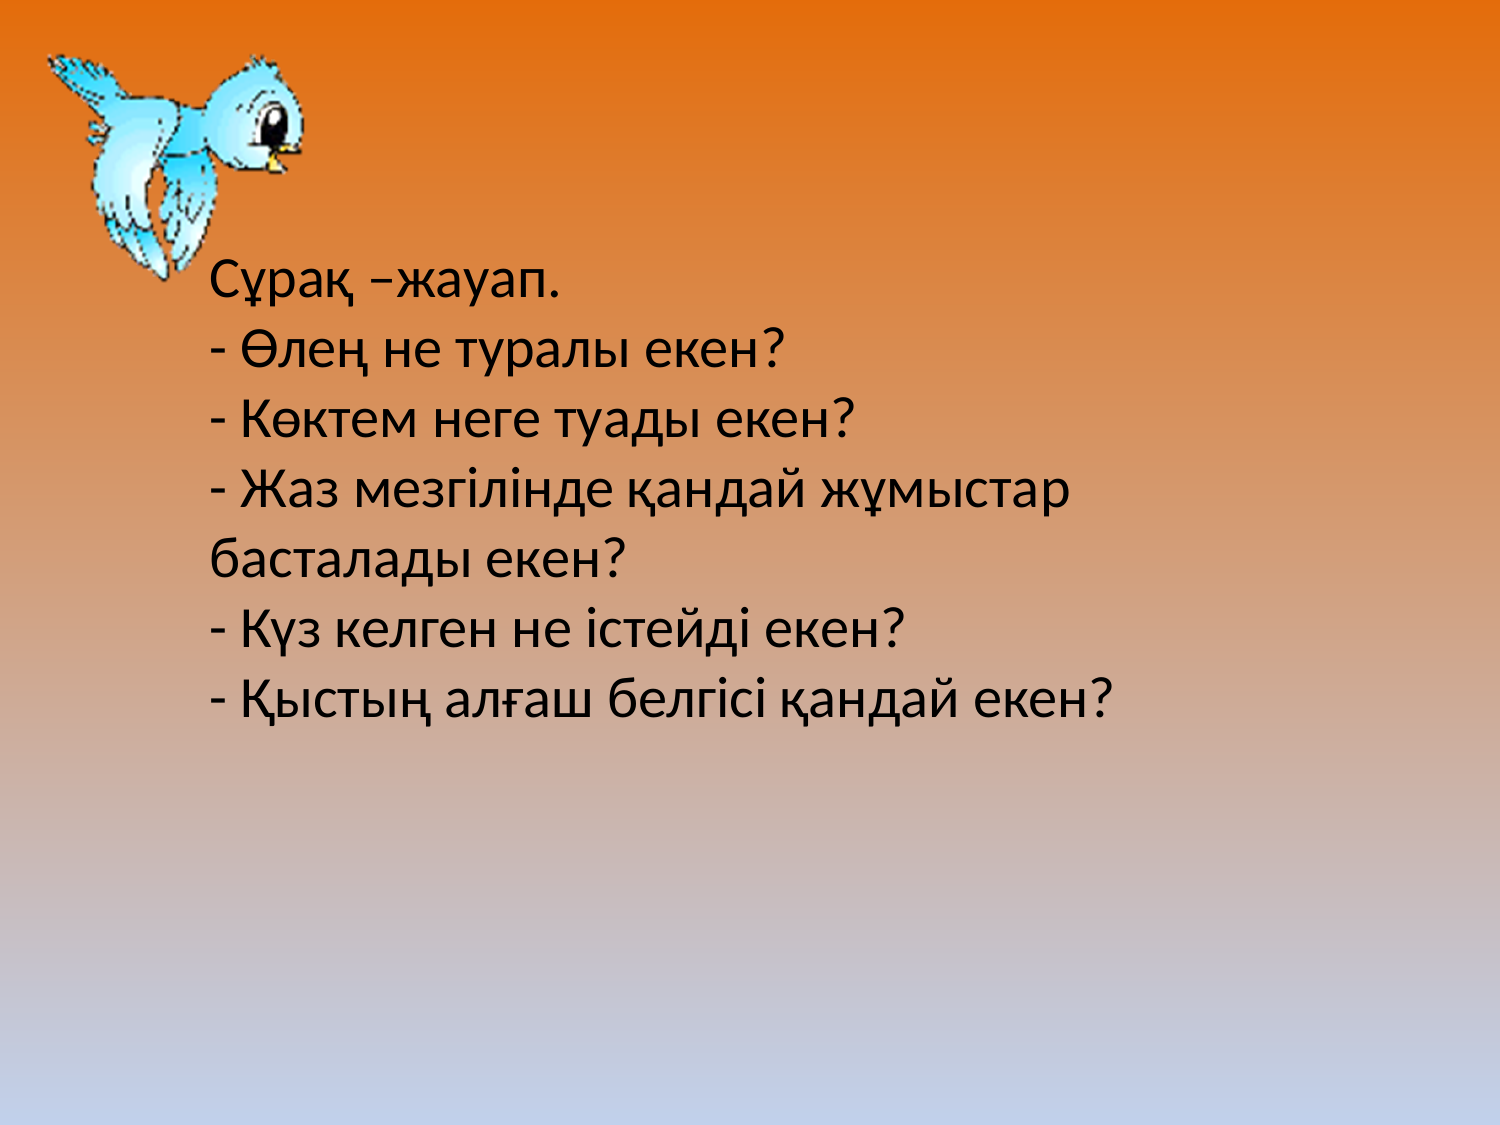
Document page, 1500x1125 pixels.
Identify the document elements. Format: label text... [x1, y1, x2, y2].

text_box Сұрақ –жауап. - Өлең не туралы екен? - Көктем неге туады екен? - Жаз мезгілінде қандай жұмыстар басталады екен? - Күз келген не істейді екен? - Қыстың алғаш белгісі қандай екен? [194, 231, 1341, 737]
picture [29, 0, 326, 303]
